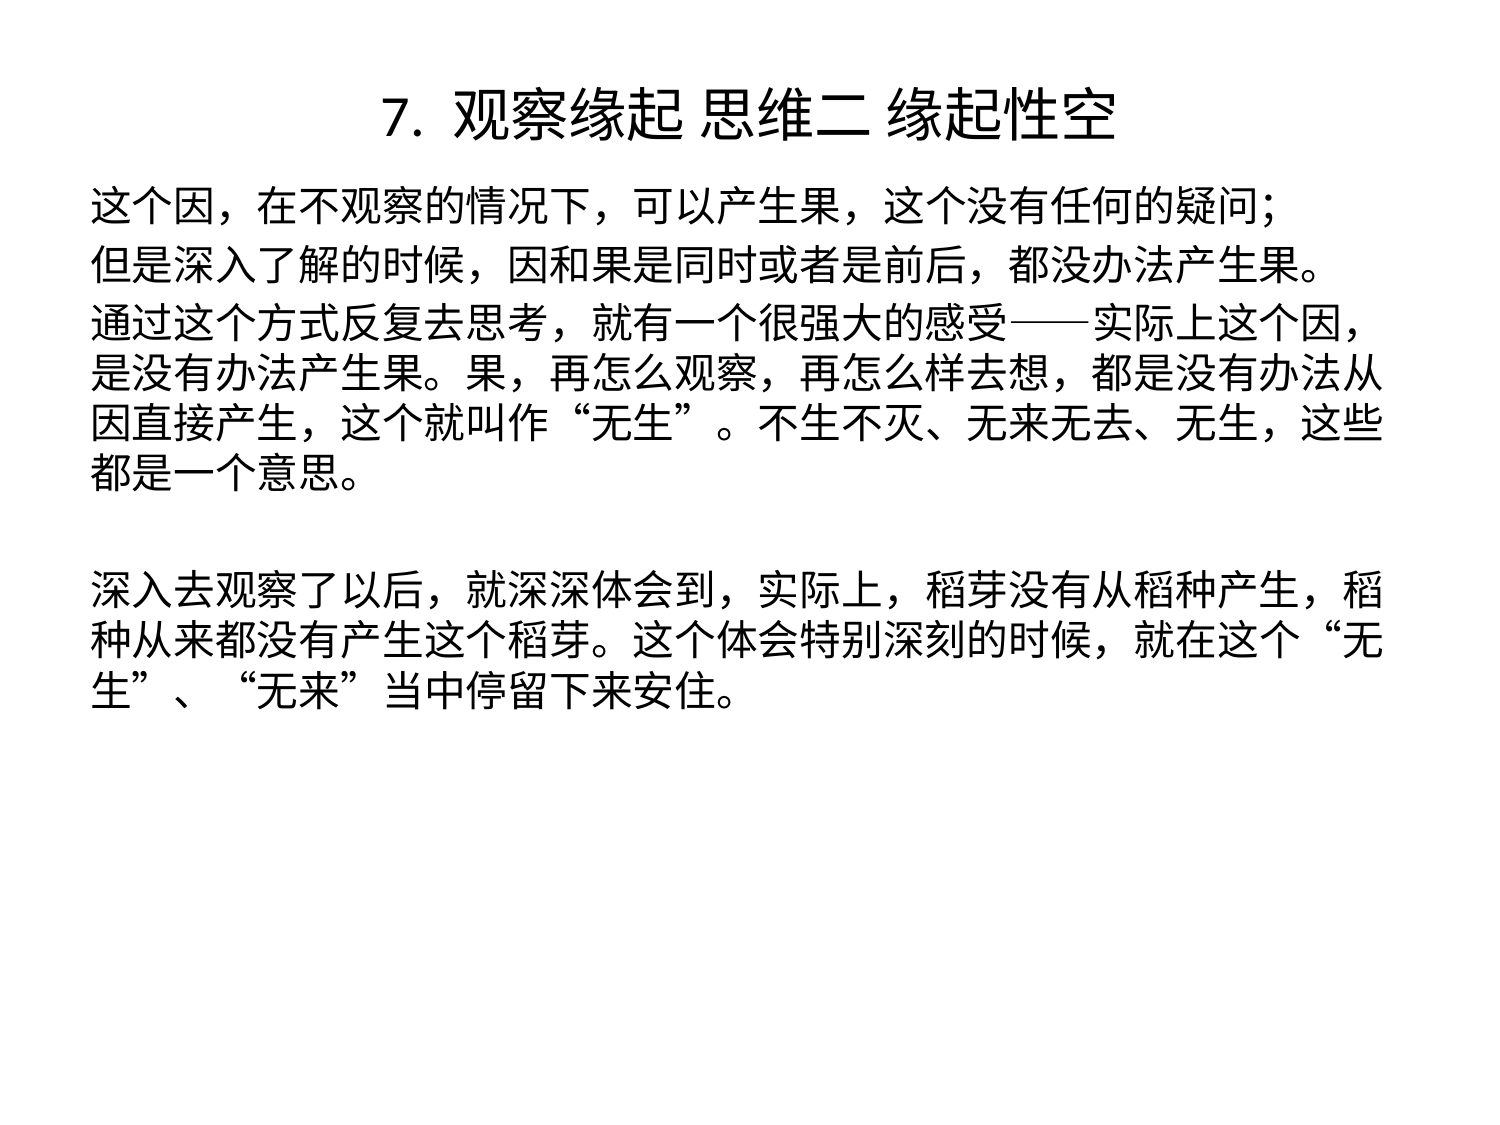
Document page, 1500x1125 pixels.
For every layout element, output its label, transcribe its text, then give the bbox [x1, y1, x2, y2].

title 7. 观察缘起 思维二 缘起性空 [75, 66, 1425, 161]
list 这个因，在不观察的情况下，可以产生果，这个没有任何的疑问； 但是深入了解的时候，因和果是同时或者是前后，都没办法产生果。 通过这个方式反复去思考，就有一个很强大的感受——实际上这个因，是没有办法产生果。果，再怎么观察，再怎么样去想，都是没有办法从因直接产生，这个就叫作“无生”。不生不灭、无来无去、无生，这些都是一个意思。 深入去观察了以后，就深深体会到，实际上，稻芽没有从稻种产生，稻种从来都没有产生这个稻芽。这个体会特别深刻的时候，就在这个“无生”、“无来”当中停留下来安住。 [75, 172, 1425, 1005]
